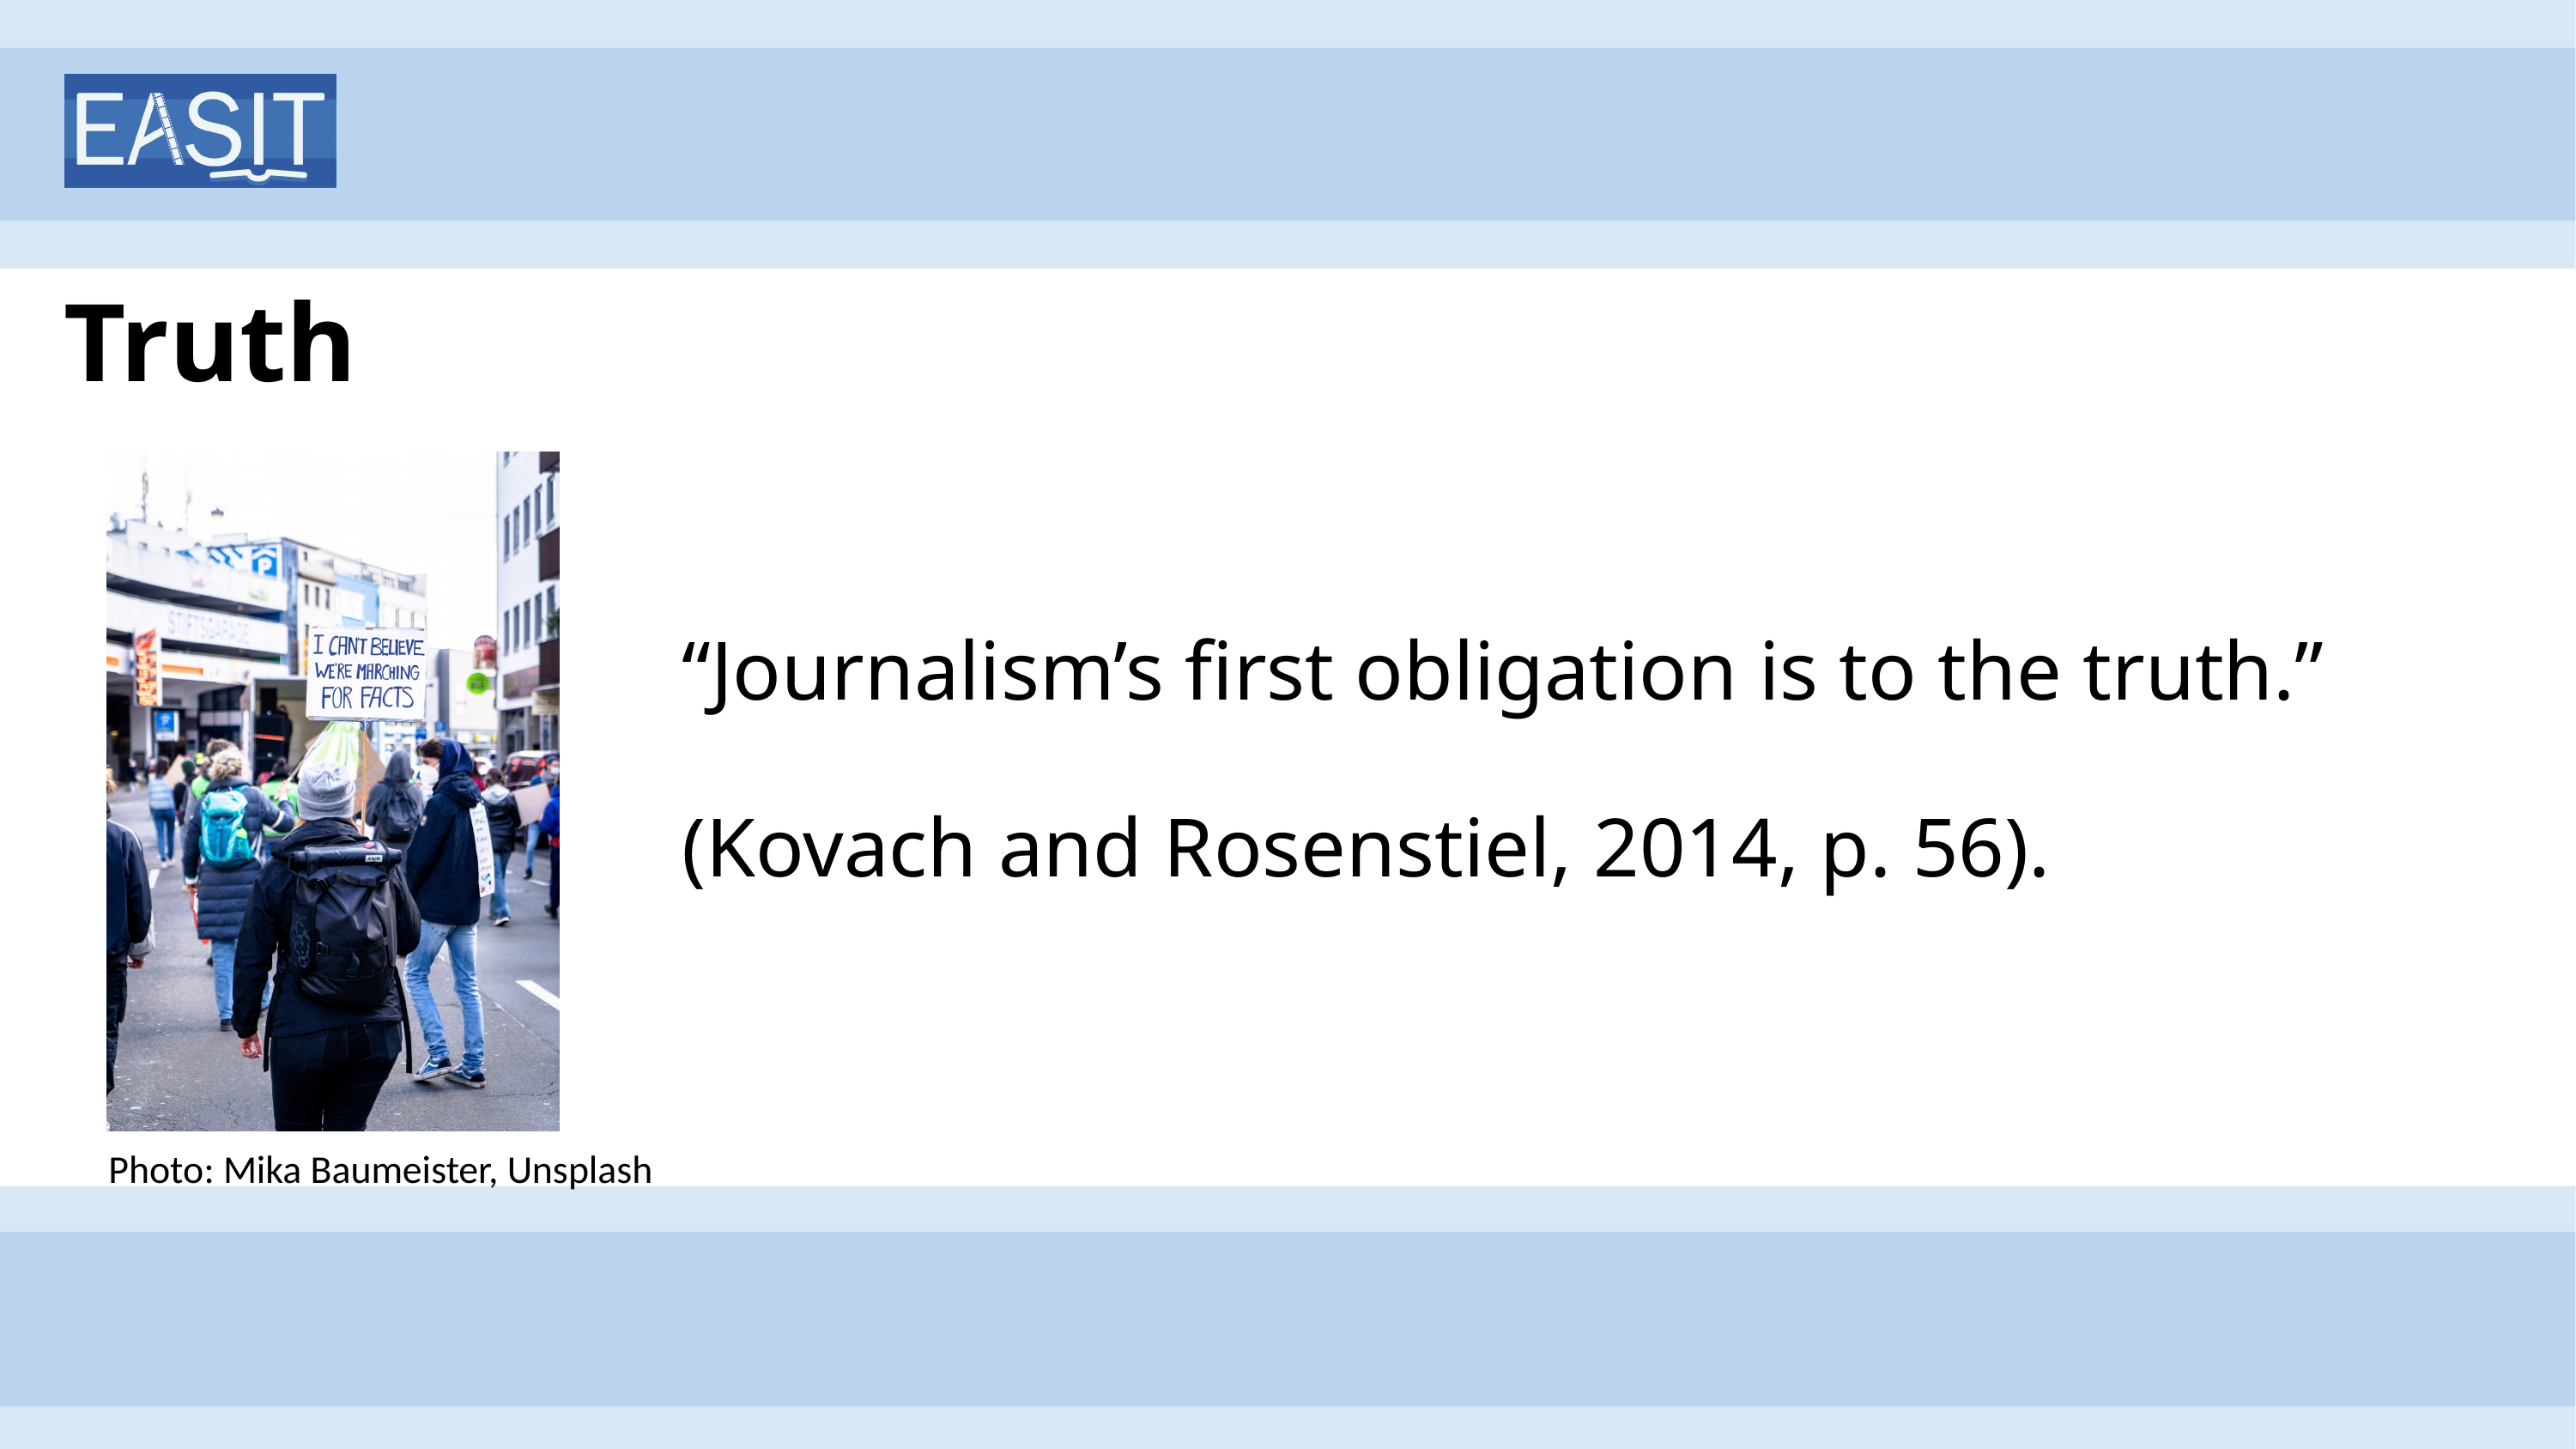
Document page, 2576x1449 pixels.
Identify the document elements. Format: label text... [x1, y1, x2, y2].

picture [64, 74, 336, 188]
title Truth [45, 271, 2451, 422]
text_box “Journalism’s first obligation is to the truth.” (Kovach and Rosenstiel, 2014, p. 56). [669, 565, 2576, 900]
text_box Photo: Mika Baumeister, Unsplash [95, 1137, 667, 1197]
picture [106, 452, 560, 1131]
